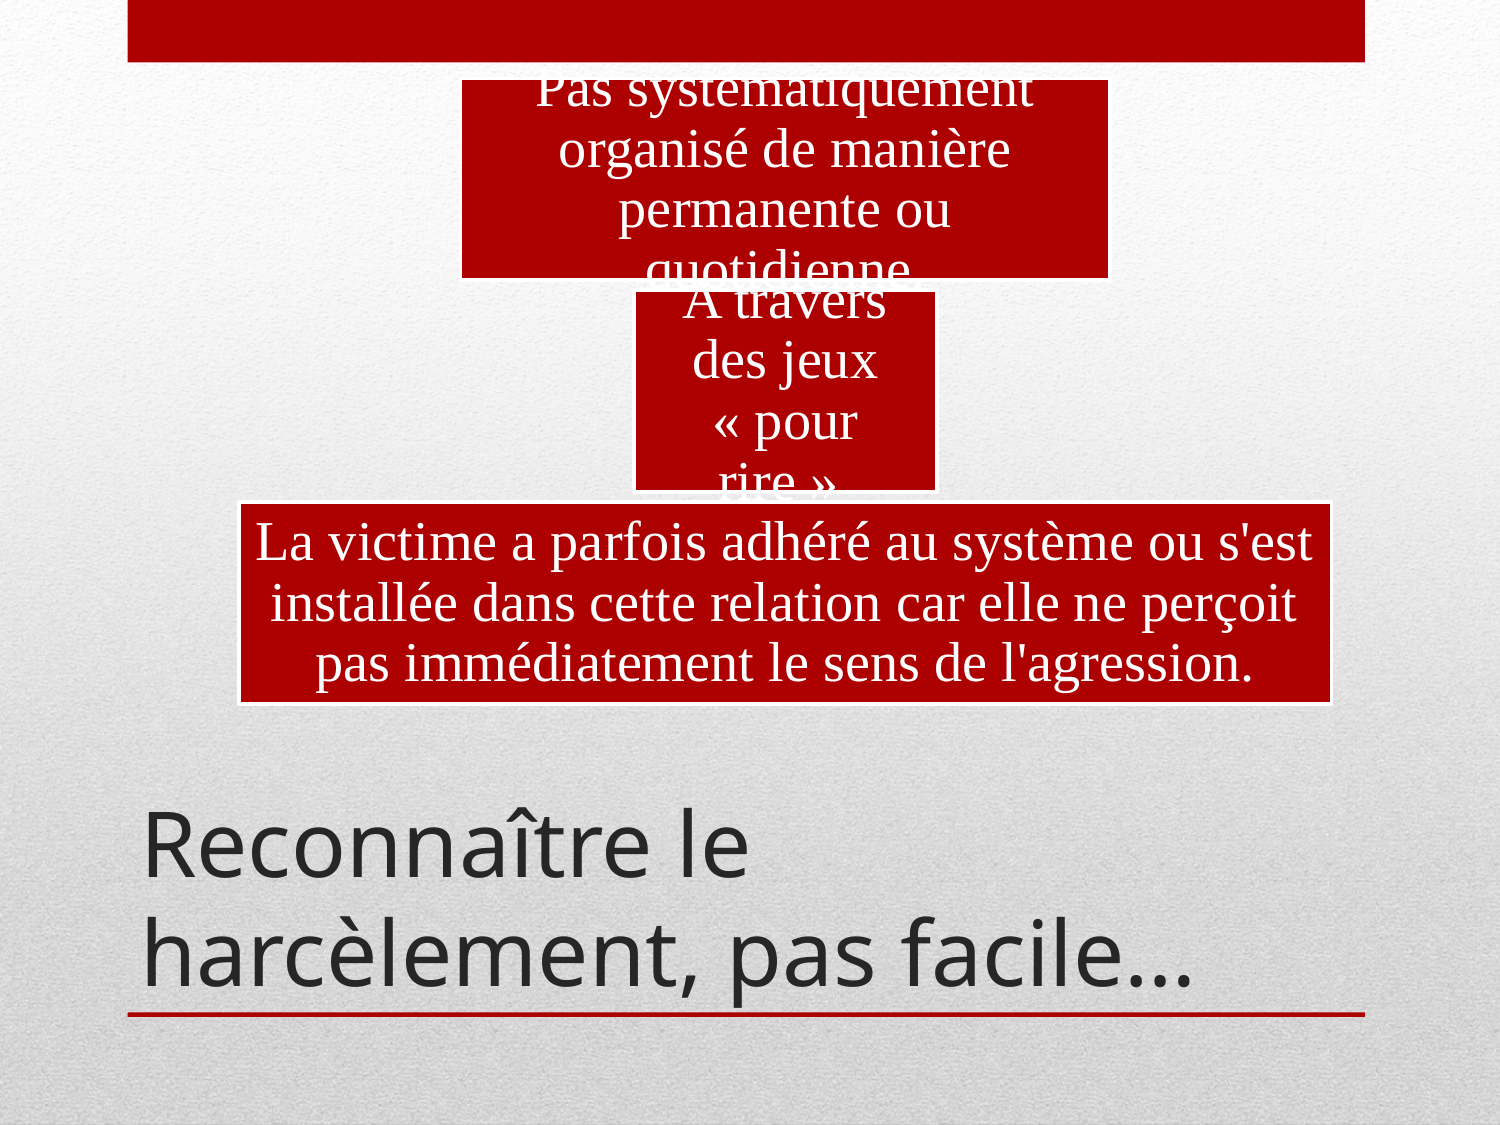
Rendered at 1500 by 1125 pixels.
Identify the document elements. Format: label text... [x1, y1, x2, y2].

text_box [111, 77, 1460, 705]
title Reconnaître le harcèlement, pas facile… [125, 750, 1238, 1013]
